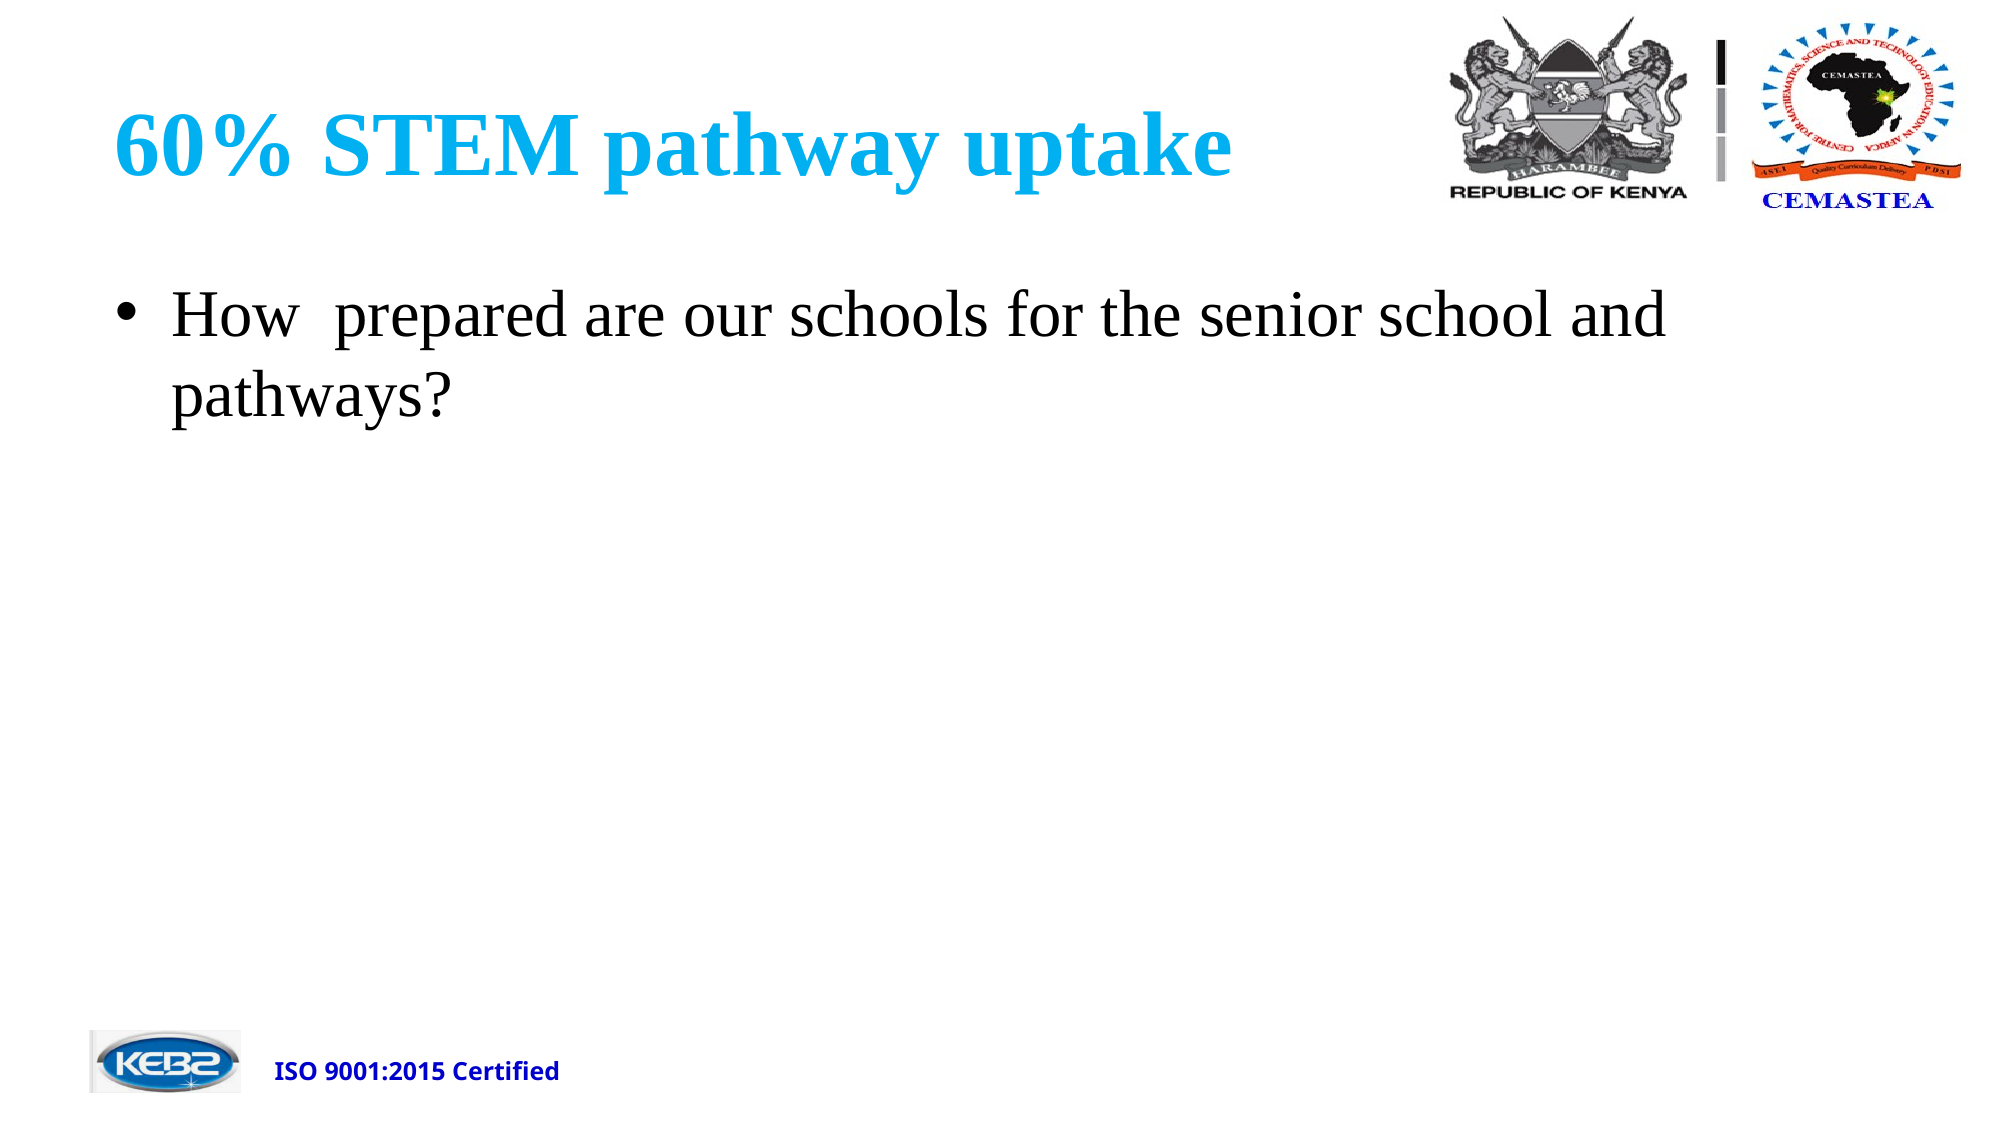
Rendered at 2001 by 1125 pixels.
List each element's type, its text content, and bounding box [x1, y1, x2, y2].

title 60% STEM pathway uptake [99, 45, 1900, 233]
list How prepared are our schools for the senior school and pathways? [99, 262, 1900, 1005]
picture [89, 1030, 241, 1093]
picture [1412, 9, 2000, 225]
